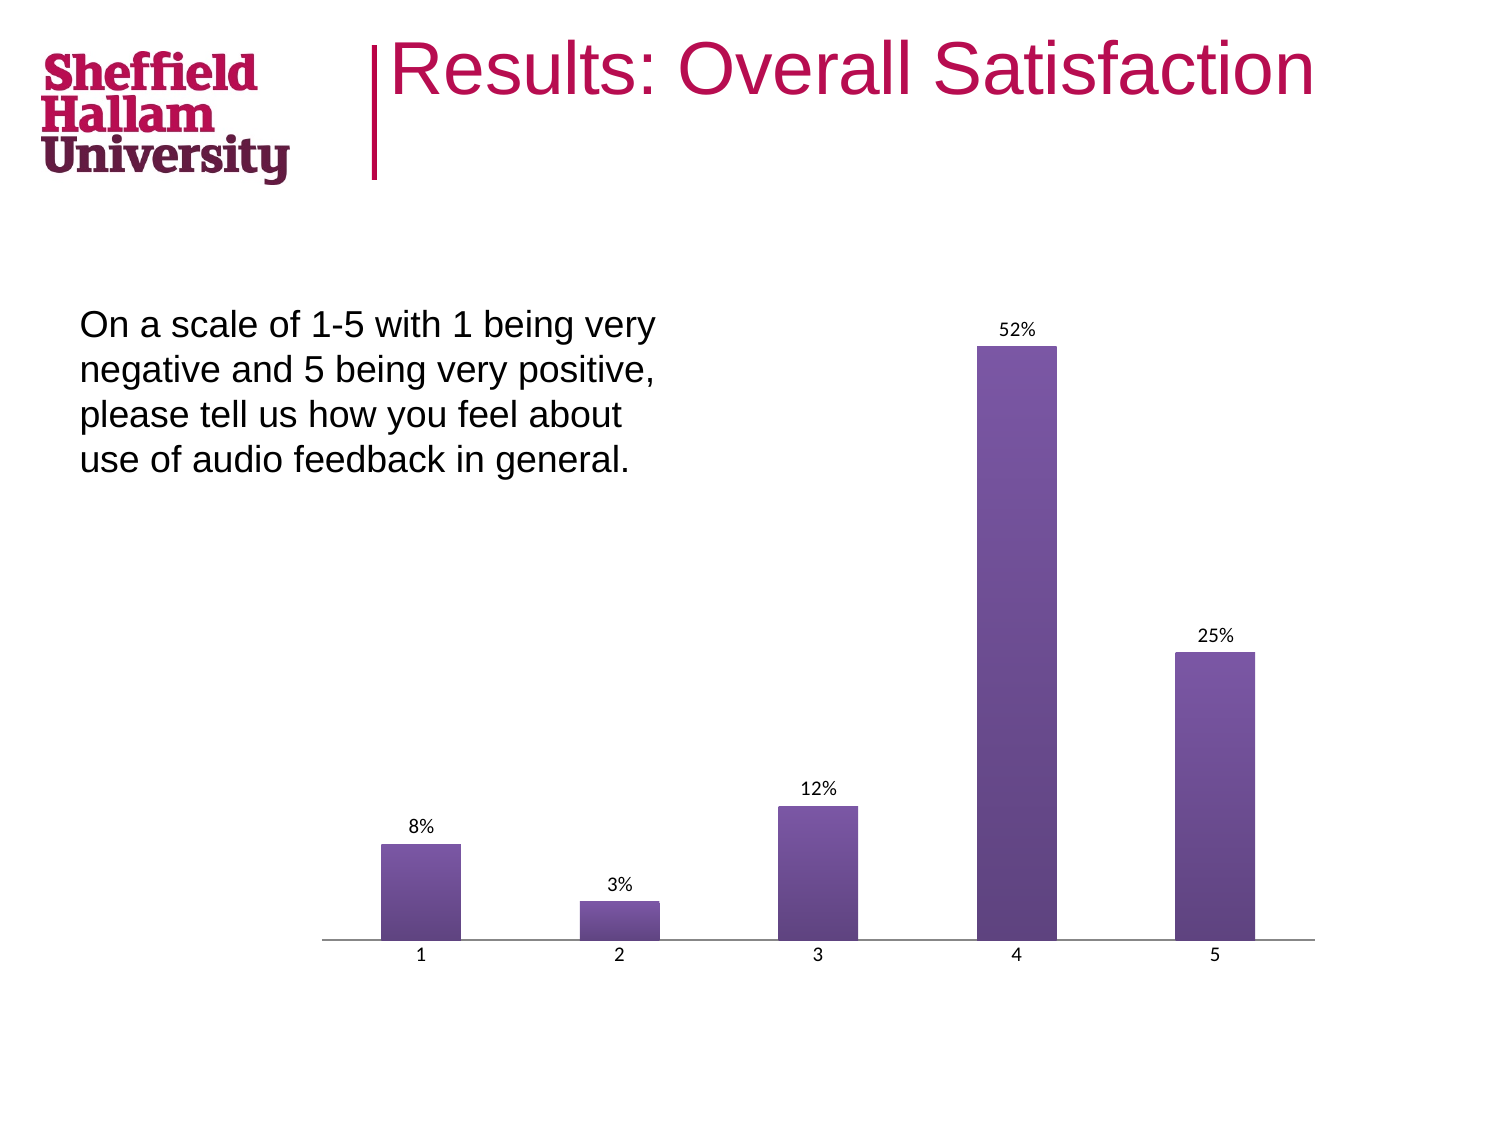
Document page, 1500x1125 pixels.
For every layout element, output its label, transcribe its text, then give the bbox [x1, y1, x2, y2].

title Results: Overall Satisfaction [371, 45, 1500, 180]
picture [41, 51, 290, 185]
text_box On a scale of 1-5 with 1 being very negative and 5 being very positive, please tell us how you feel about use of audio feedback in general. [64, 293, 295, 488]
chart [300, 236, 1336, 982]
